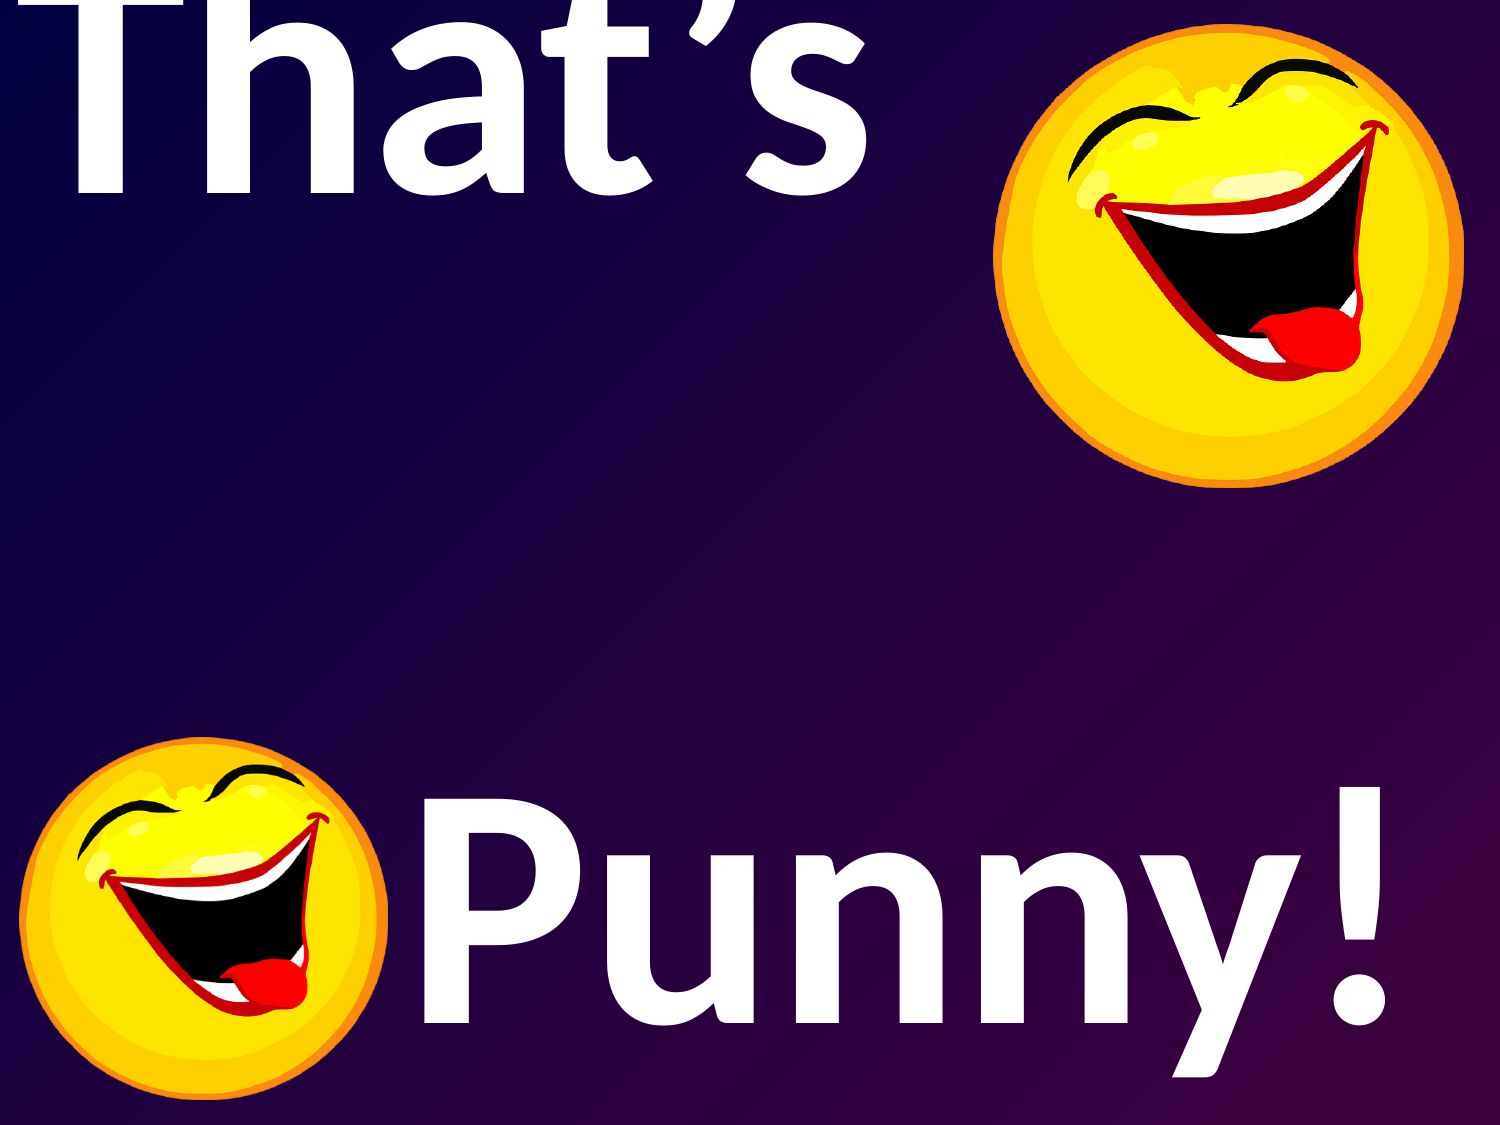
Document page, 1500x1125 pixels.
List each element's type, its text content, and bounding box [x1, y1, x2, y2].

picture [993, 24, 1464, 488]
picture [18, 737, 388, 1101]
title That’s Punny! [0, 350, 1500, 592]
